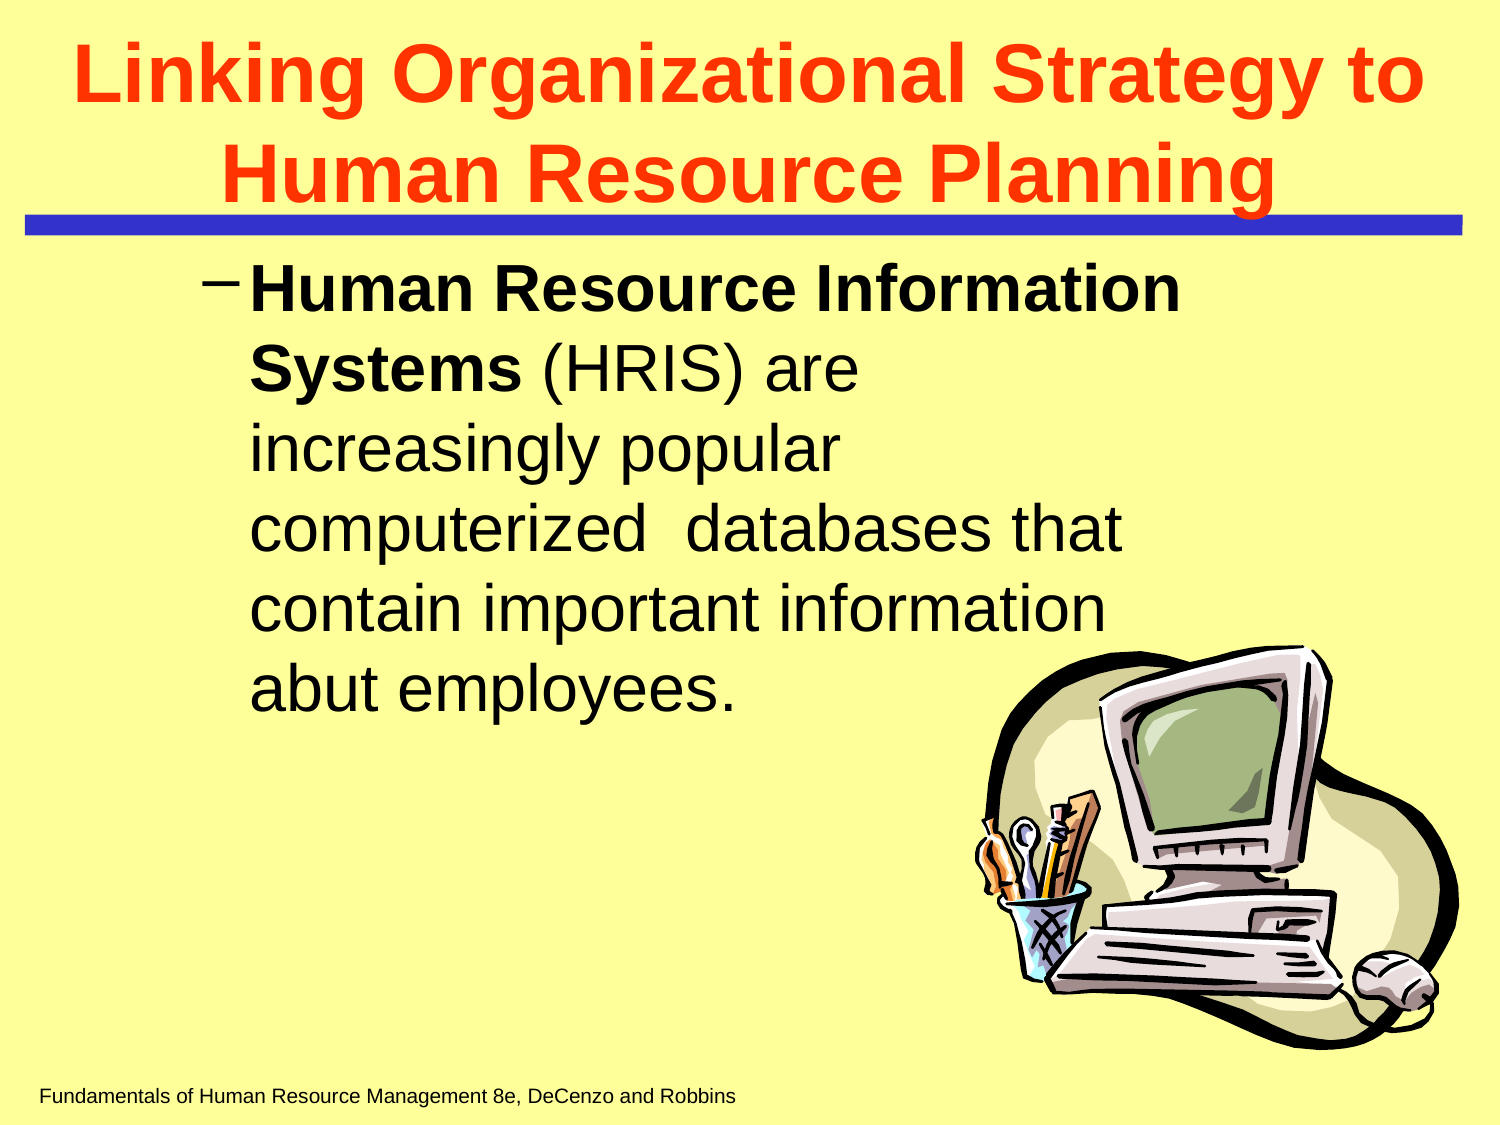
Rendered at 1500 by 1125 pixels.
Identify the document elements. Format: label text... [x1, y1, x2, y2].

picture [974, 642, 1463, 1054]
title Linking Organizational Strategy to Human Resource Planning [0, 24, 1500, 213]
list Human Resource Information Systems (HRIS) are increasingly popular computerized databases that contain important information abut employees. [112, 237, 1213, 1038]
footer Fundamentals of Human Resource Management 8e, DeCenzo and Robbins [0, 1074, 776, 1125]
